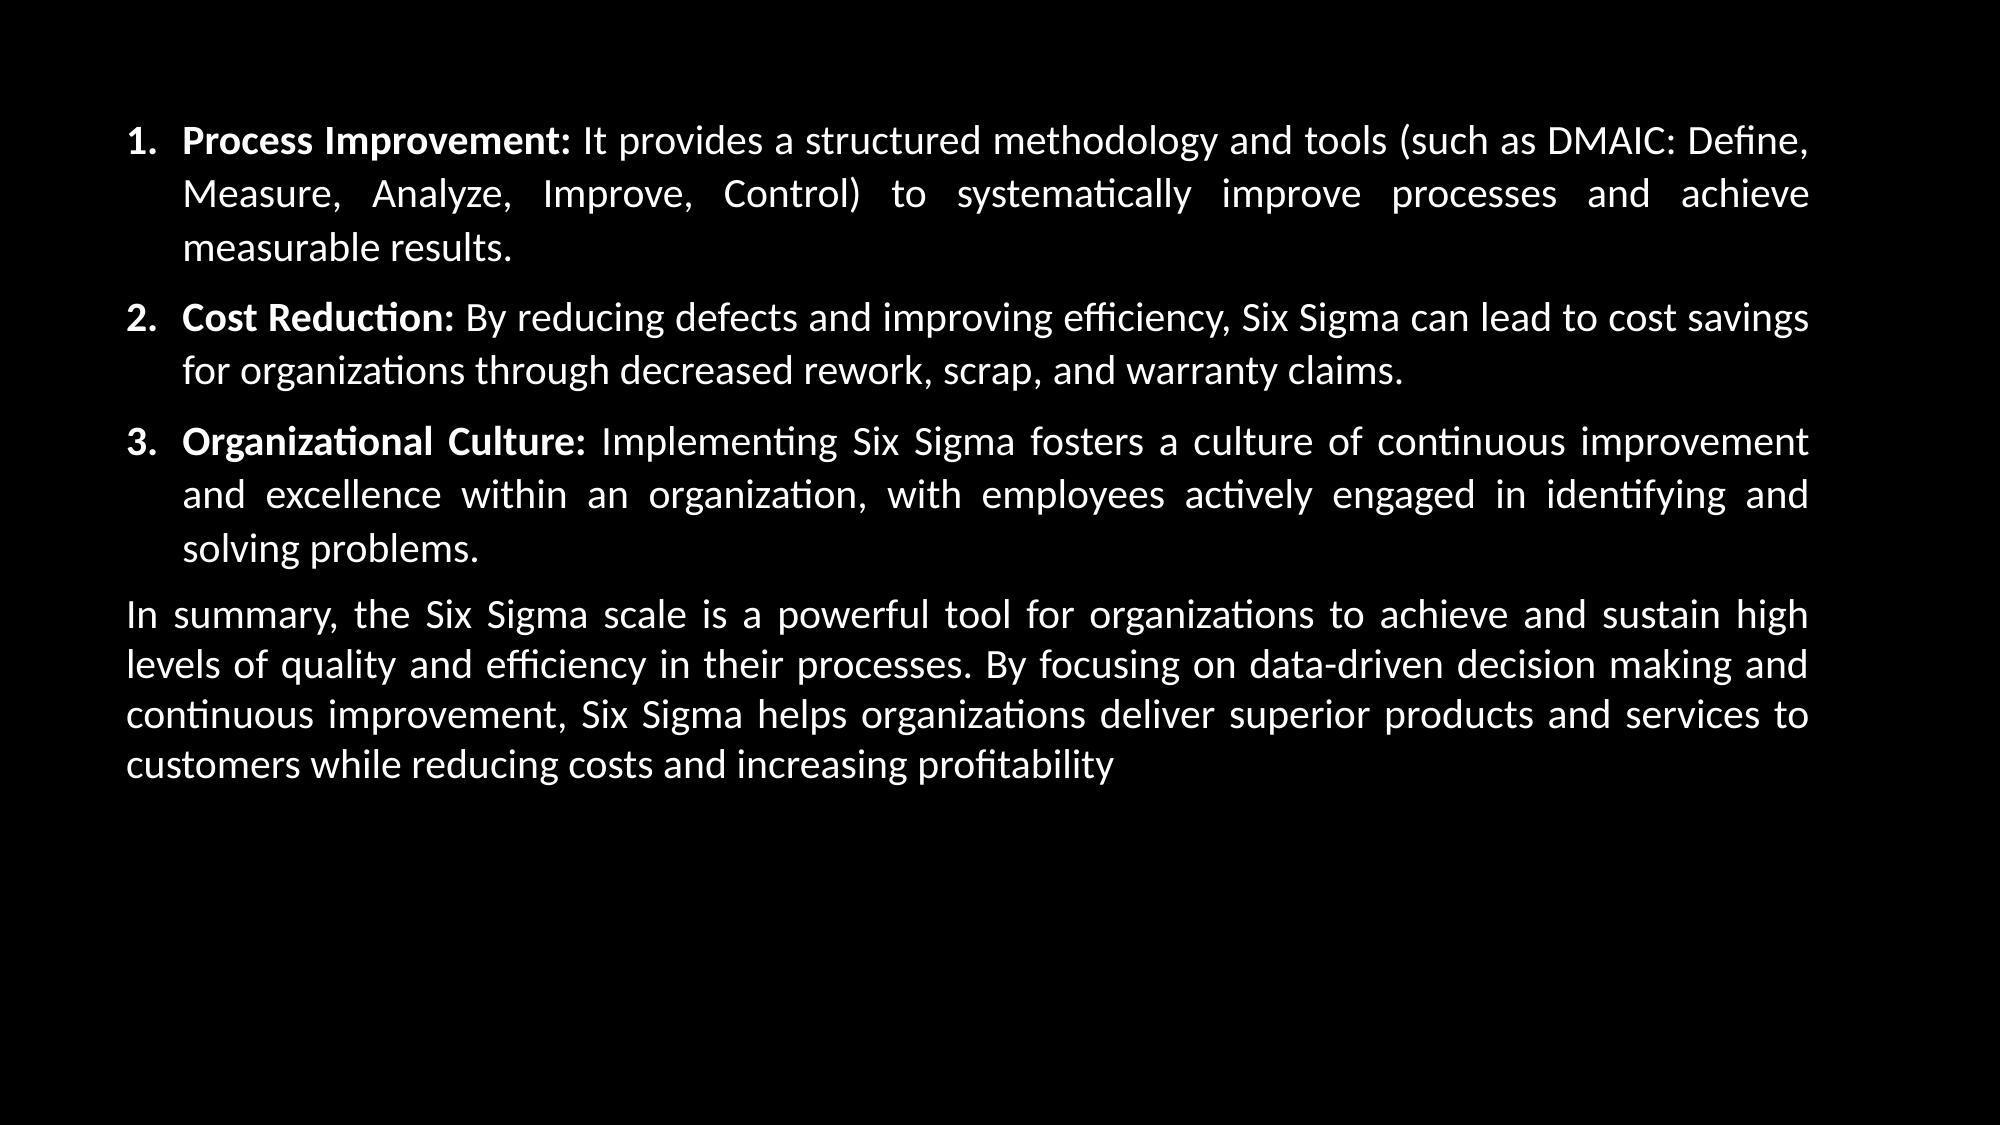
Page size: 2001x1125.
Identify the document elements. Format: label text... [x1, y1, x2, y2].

text_box Process Improvement: It provides a structured methodology and tools (such as DMAIC: Define, Measure, Analyze, Improve, Control) to systematically improve processes and achieve measurable results. Cost Reduction: By reducing defects and improving efficiency, Six Sigma can lead to cost savings for organizations through decreased rework, scrap, and warranty claims. Organizational Culture: Implementing Six Sigma fosters a culture of continuous improvement and excellence within an organization, with employees actively engaged in identifying and solving problems. In summary, the Six Sigma scale is a powerful tool for organizations to achieve and sustain high levels of quality and efficiency in their processes. By focusing on data-driven decision making and continuous improvement, Six Sigma helps organizations deliver superior products and services to customers while reducing costs and increasing profitability [111, 101, 1826, 795]
